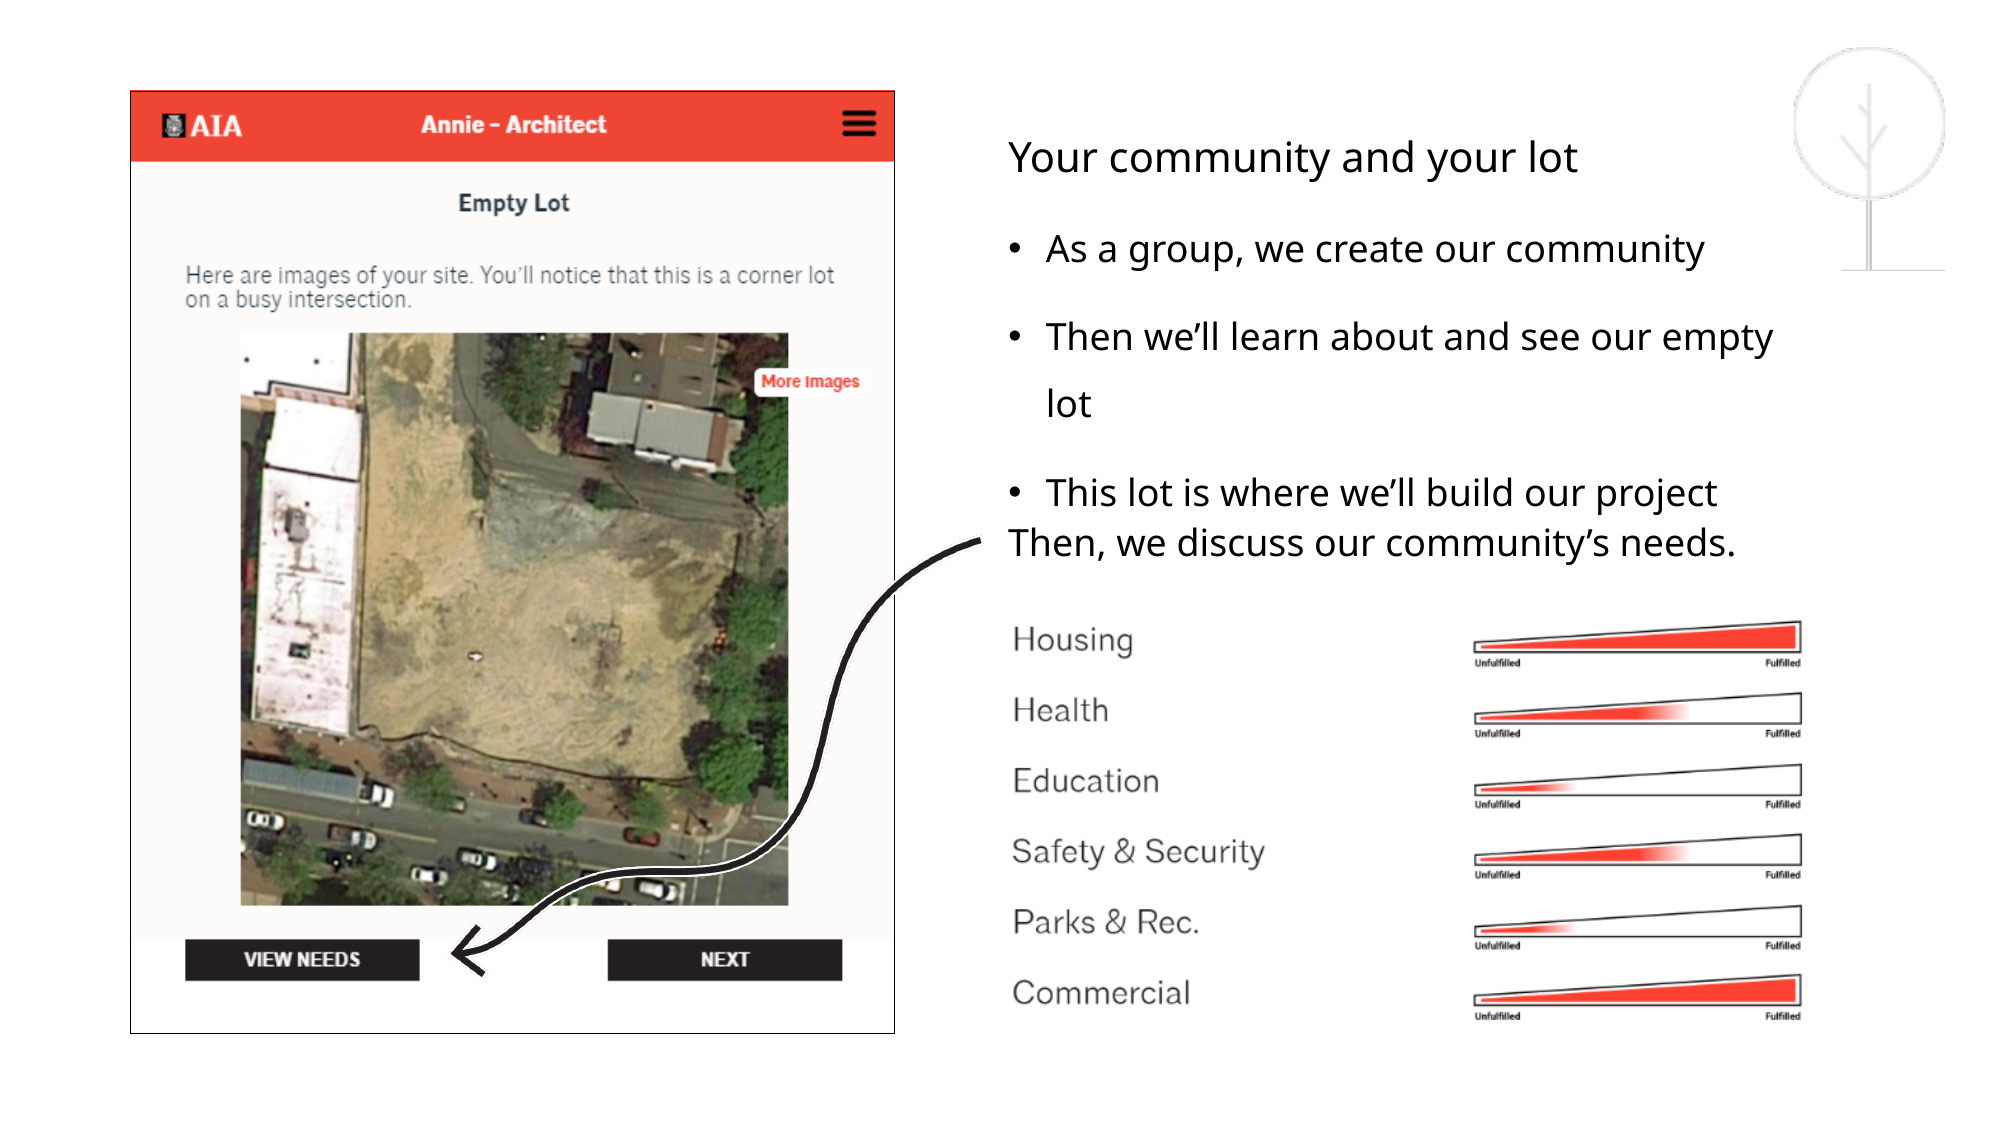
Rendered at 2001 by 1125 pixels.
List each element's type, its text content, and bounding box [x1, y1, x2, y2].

picture [1793, 47, 1946, 271]
picture [993, 613, 1825, 1034]
text_box Then, we discuss our community’s needs. [993, 511, 1794, 571]
list Your community and your lot As a group, we create our community Then we’ll learn about and see our empty lot This lot is where we’ll build our project [993, 98, 1844, 460]
picture [130, 90, 983, 1034]
